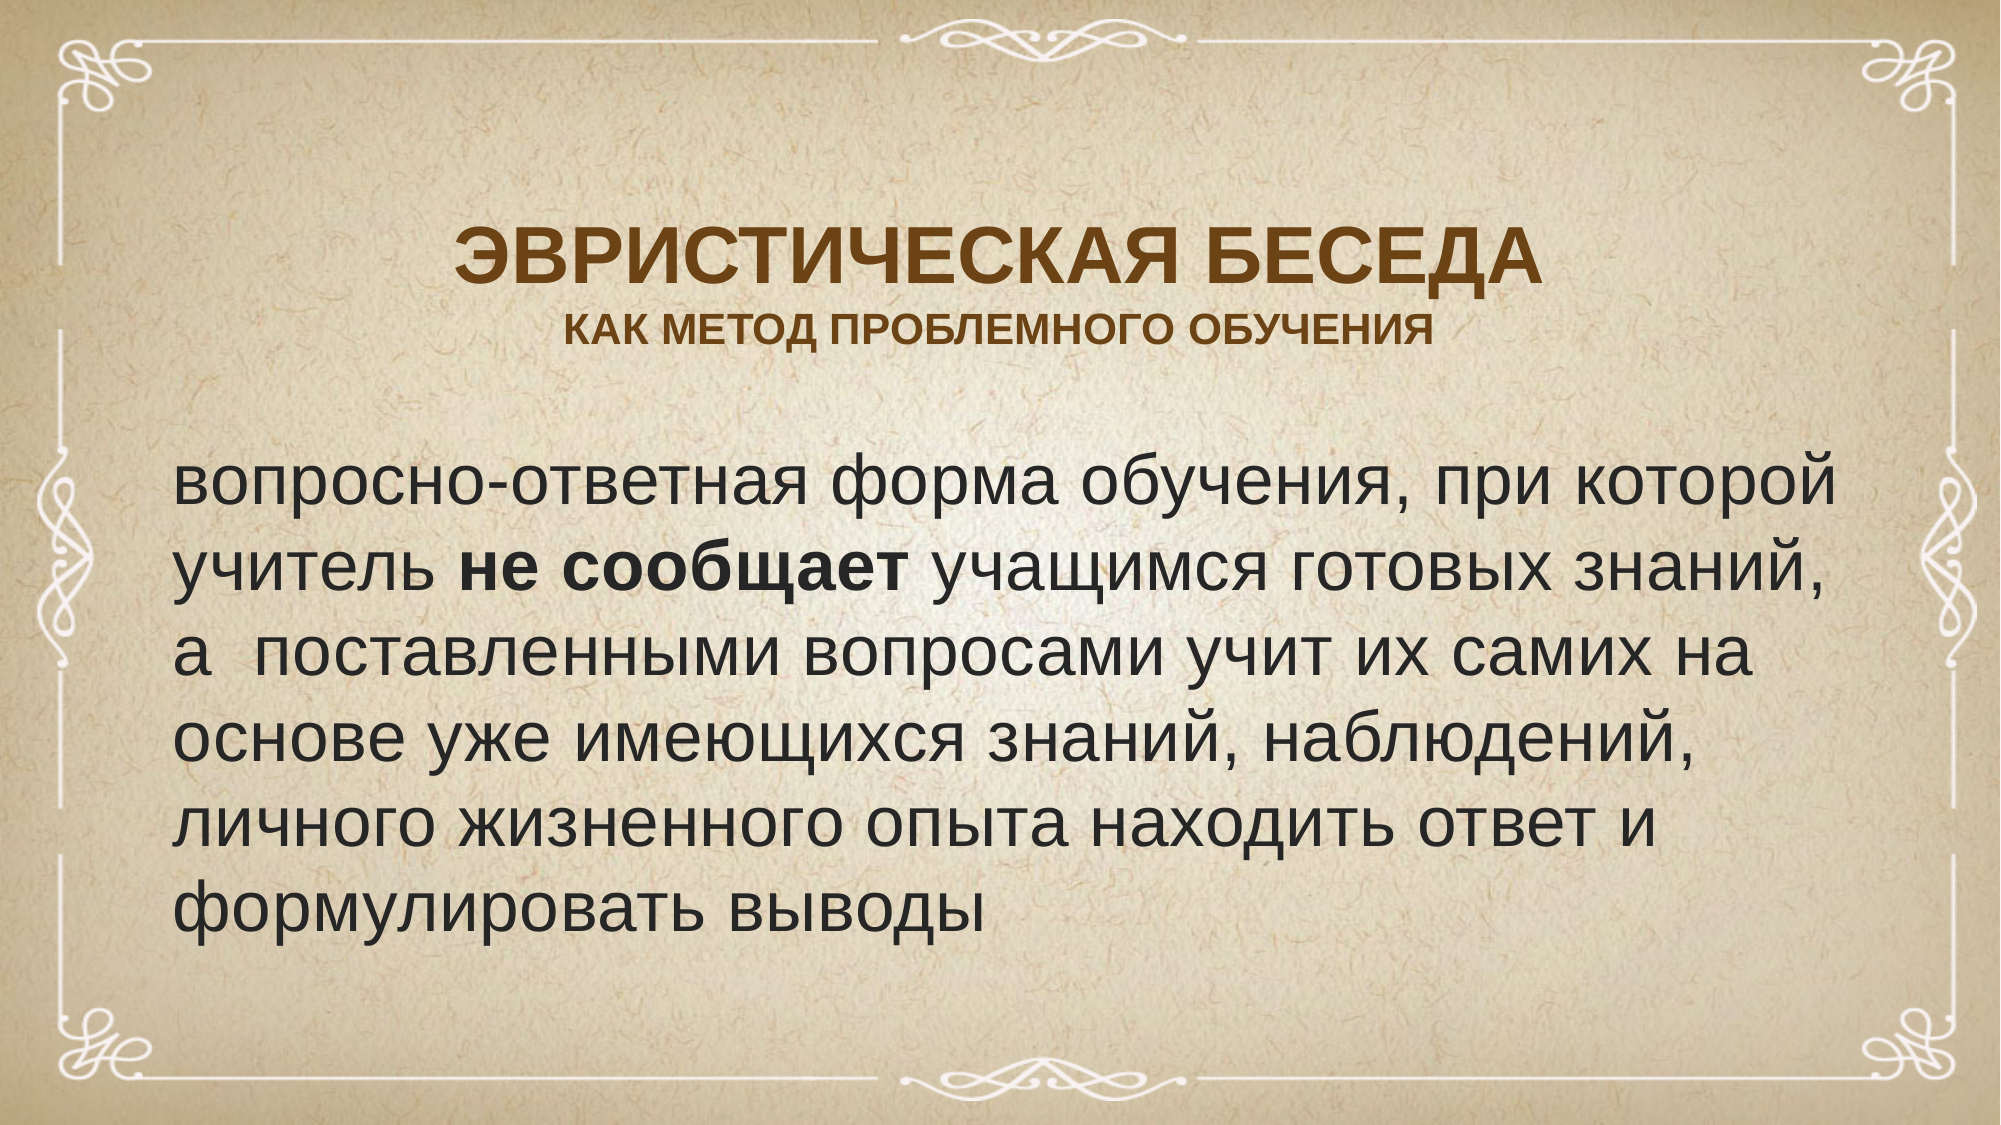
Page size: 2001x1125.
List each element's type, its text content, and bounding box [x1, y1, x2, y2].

title Эвристическая беседа как метод проблемного обучения [150, 195, 1850, 361]
picture [0, 0, 2001, 1125]
list вопросно-ответная форма обучения, при которой учитель не сообщает учащимся готовых знаний, а поставленными вопросами учит их самих на основе уже имеющихся знаний, наблюдений, личного жизненного опыта находить ответ и формулировать выводы [157, 338, 1858, 965]
